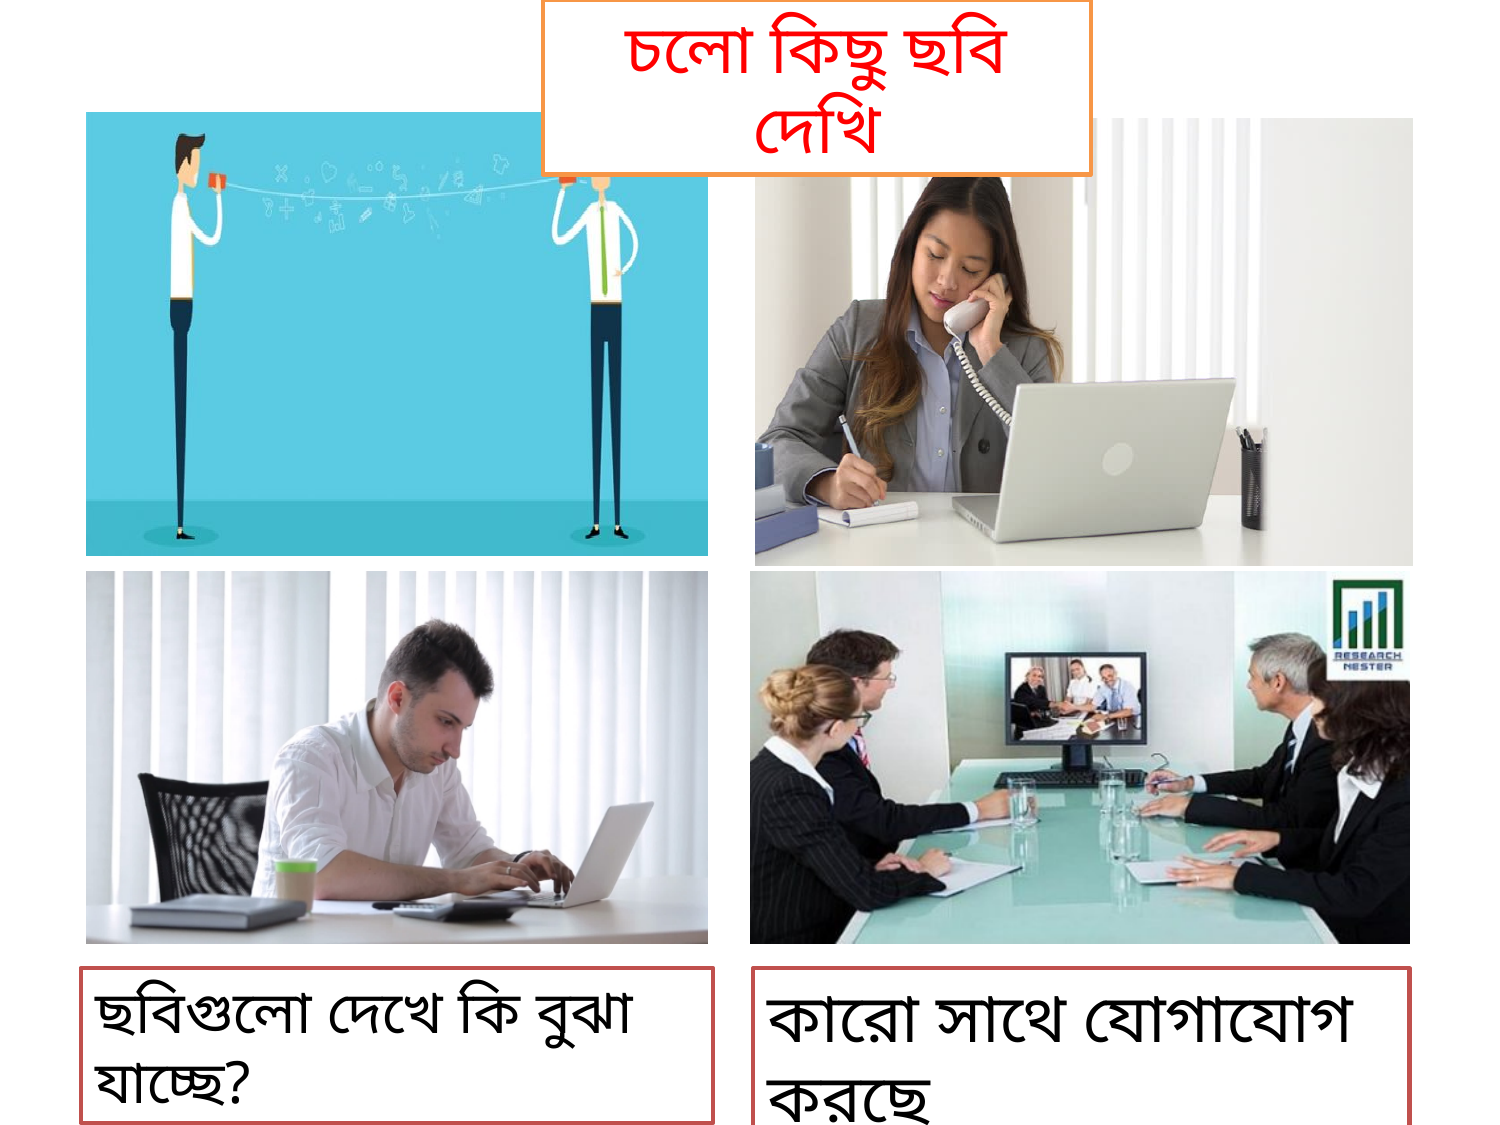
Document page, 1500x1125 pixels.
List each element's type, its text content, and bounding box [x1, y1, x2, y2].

picture [749, 571, 1410, 945]
text_box চলো কিছু ছবি দেখি [541, 0, 1093, 177]
text_box কারো সাথে যোগাযোগ করছে [751, 966, 1412, 1125]
picture [755, 118, 1413, 566]
picture [86, 571, 708, 945]
text_box ছবিগুলো দেখে কি বুঝা যাচ্ছে? [79, 966, 715, 1125]
picture [86, 112, 708, 556]
